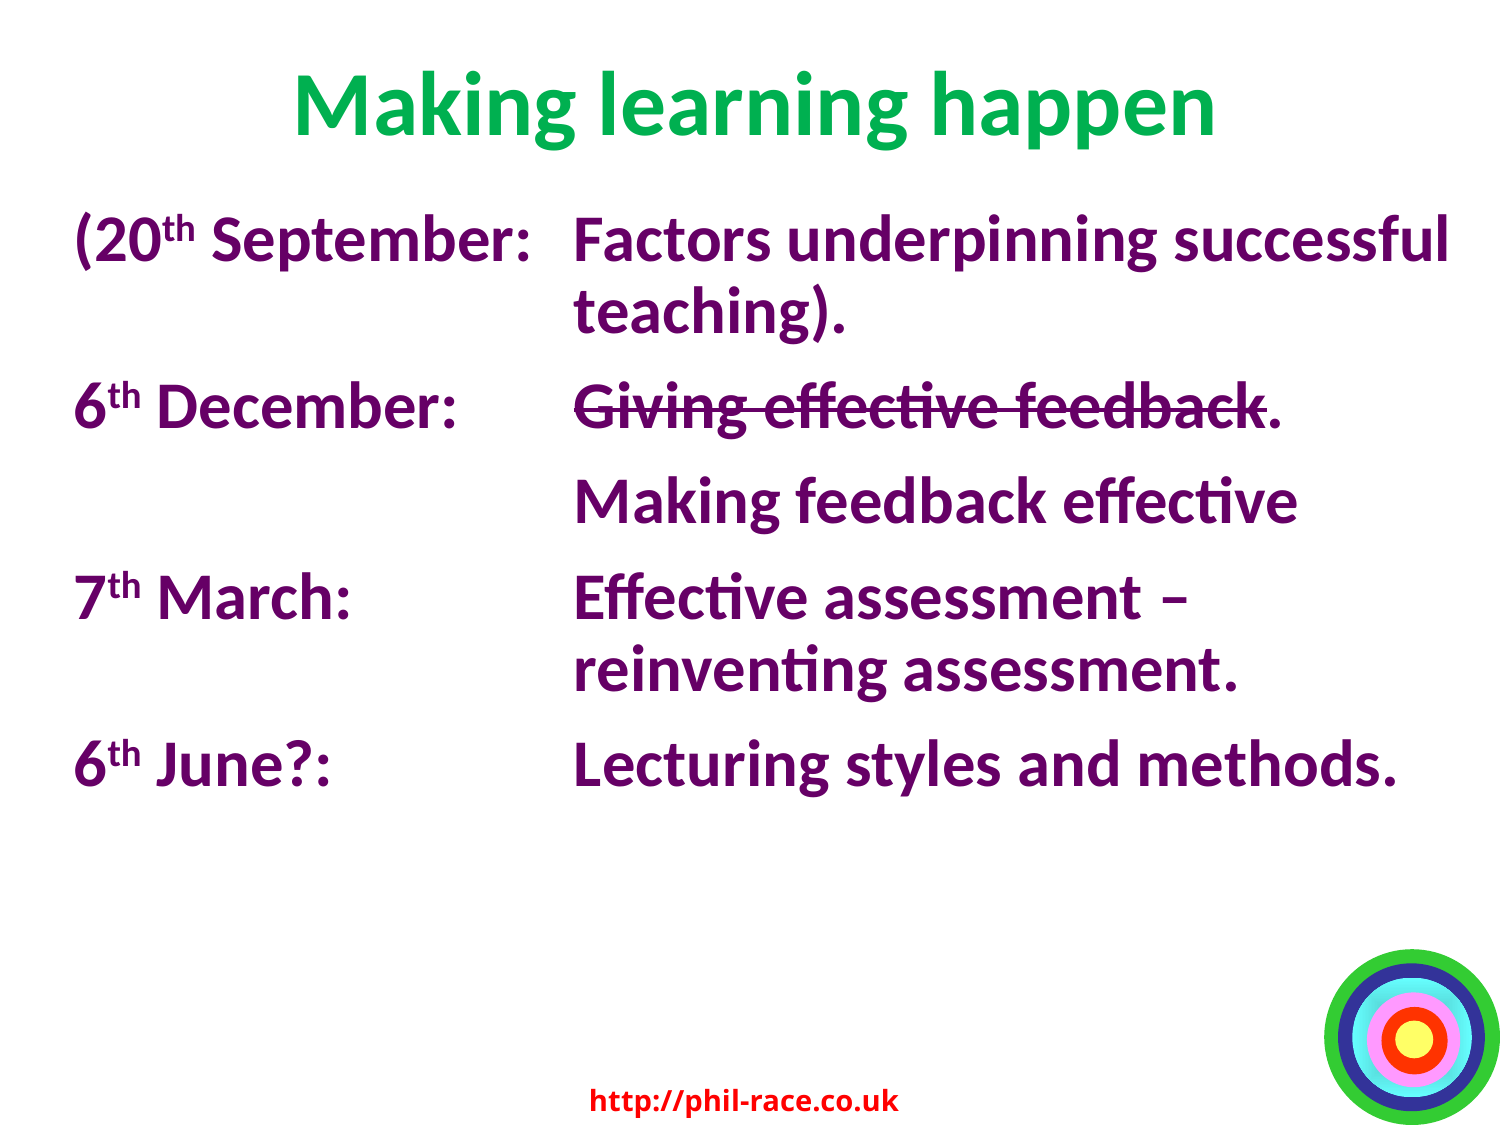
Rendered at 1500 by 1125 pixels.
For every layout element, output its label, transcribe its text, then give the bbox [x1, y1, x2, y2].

title Making learning happen [40, 30, 1471, 185]
list (20th September: Factors underpinning successful teaching). 6th December: Giving effective feedback. Making feedback effective 7th March: Effective assessment – reinventing assessment. 6th June?: Lecturing styles and methods. [58, 196, 1471, 963]
